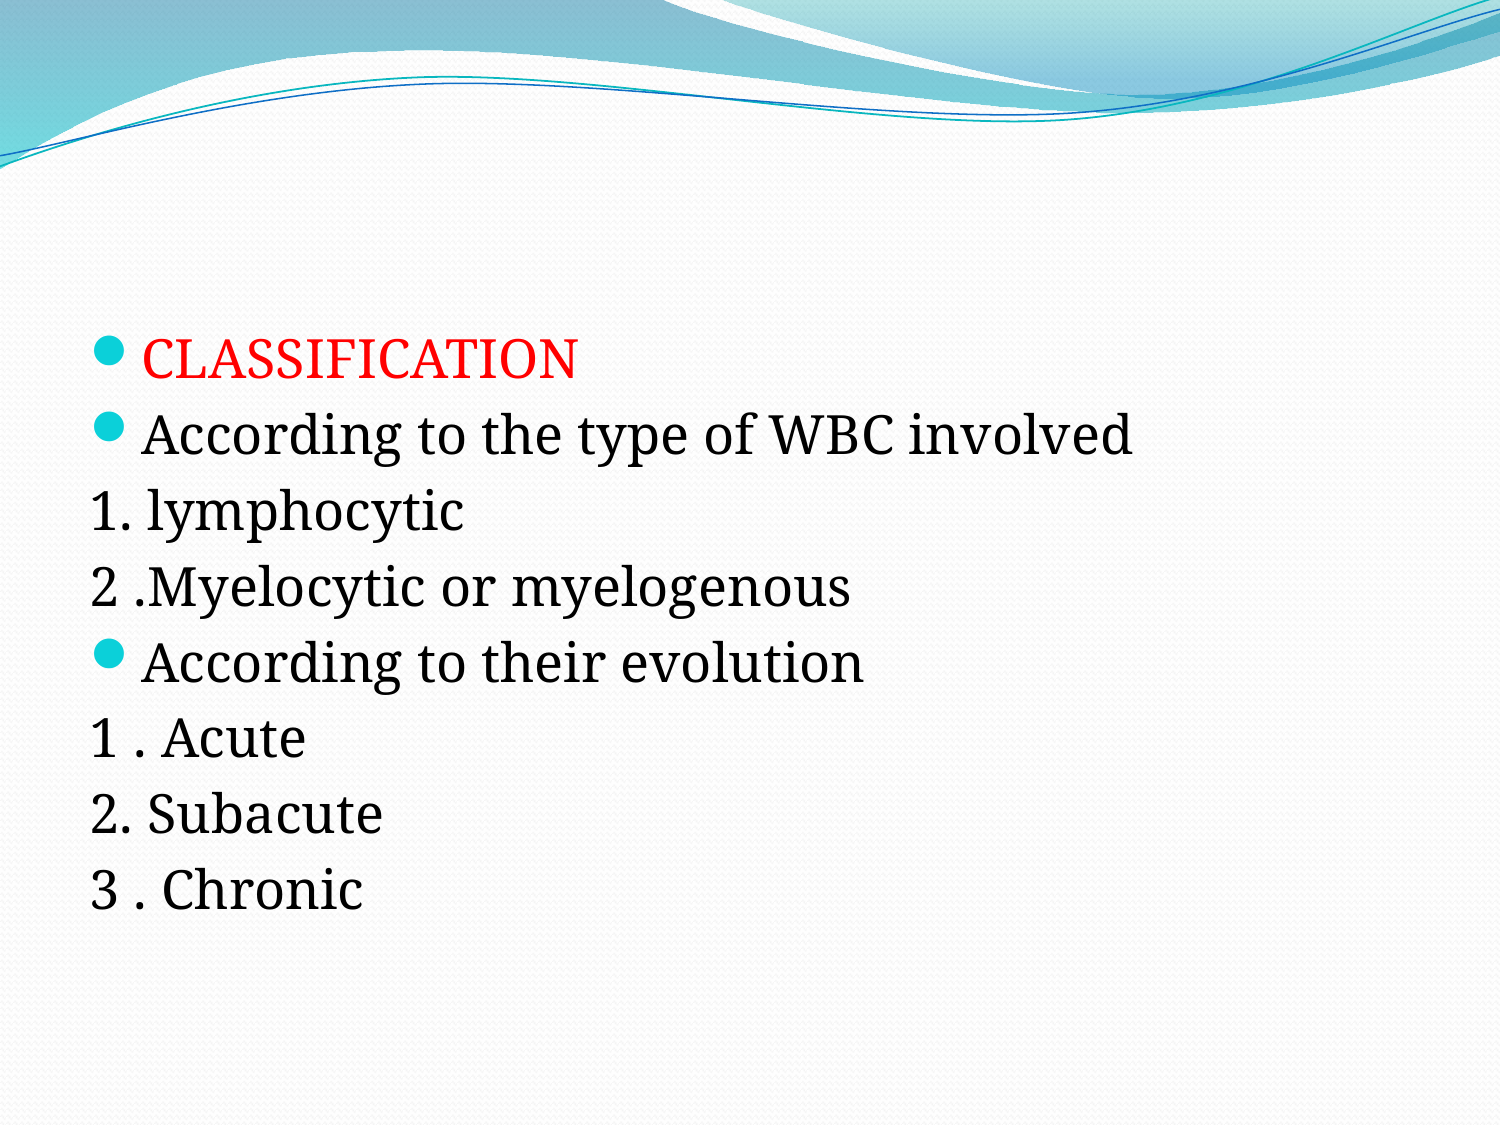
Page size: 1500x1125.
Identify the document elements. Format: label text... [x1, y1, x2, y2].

list CLASSIFICATION According to the type of WBC involved 1. lymphocytic 2 .Myelocytic or myelogenous According to their evolution 1 . Acute 2. Subacute 3 . Chronic [75, 317, 1425, 1038]
